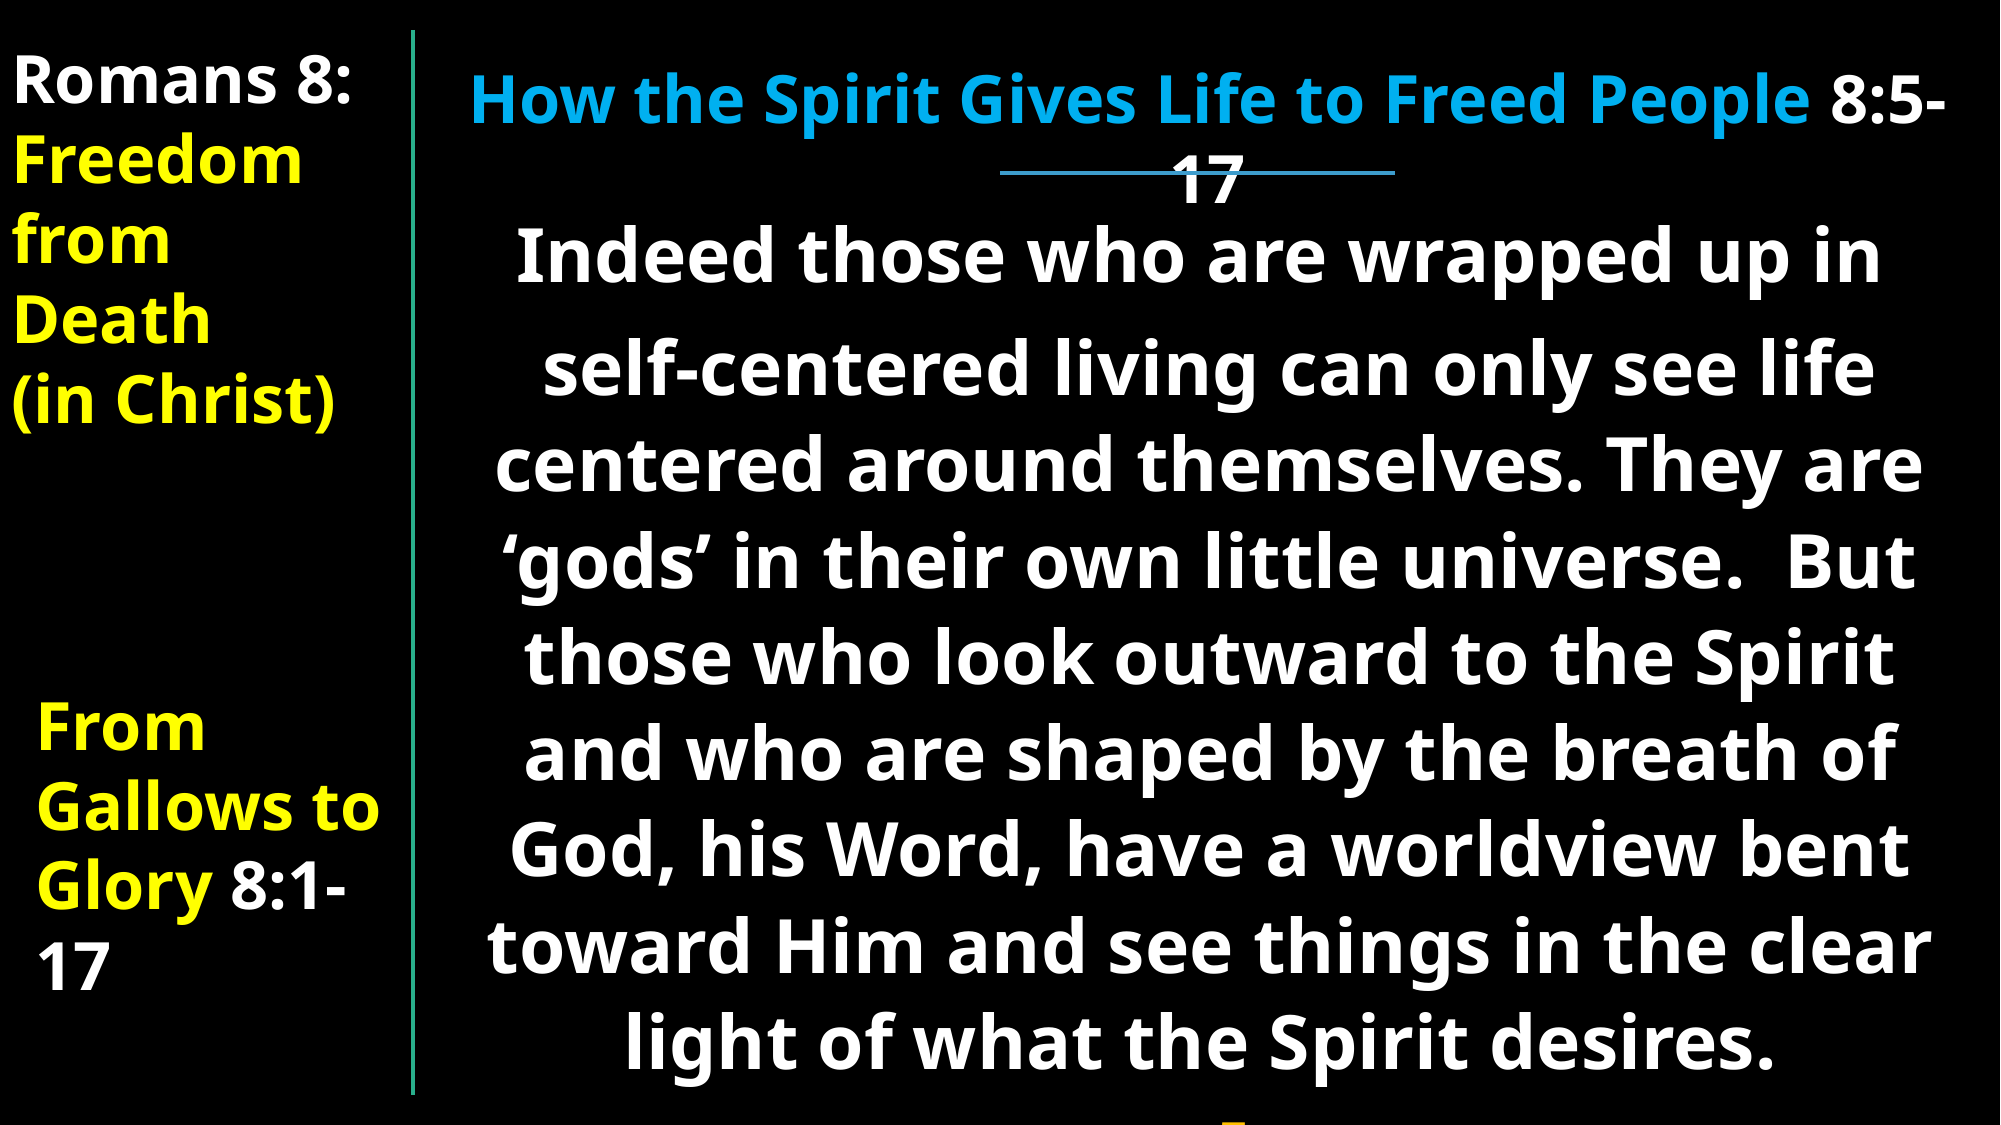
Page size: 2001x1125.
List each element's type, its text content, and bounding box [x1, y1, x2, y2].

text_box Romans 8: Freedom from Death (in Christ) [0, 29, 412, 445]
text_box Indeed those who are wrapped up in self-centered living can only see life centered around themselves. They are ‘gods’ in their own little universe. But those who look outward to the Spirit and who are shaped by the breath of God, his Word, have a worldview bent toward Him and see things in the clear light of what the Spirit desires. v.5 [441, 194, 1980, 1125]
text_box From Gallows to Glory 8:1-17 [20, 676, 411, 1011]
text_box How the Spirit Gives Life to Freed People 8:5-17 [438, 49, 1977, 225]
